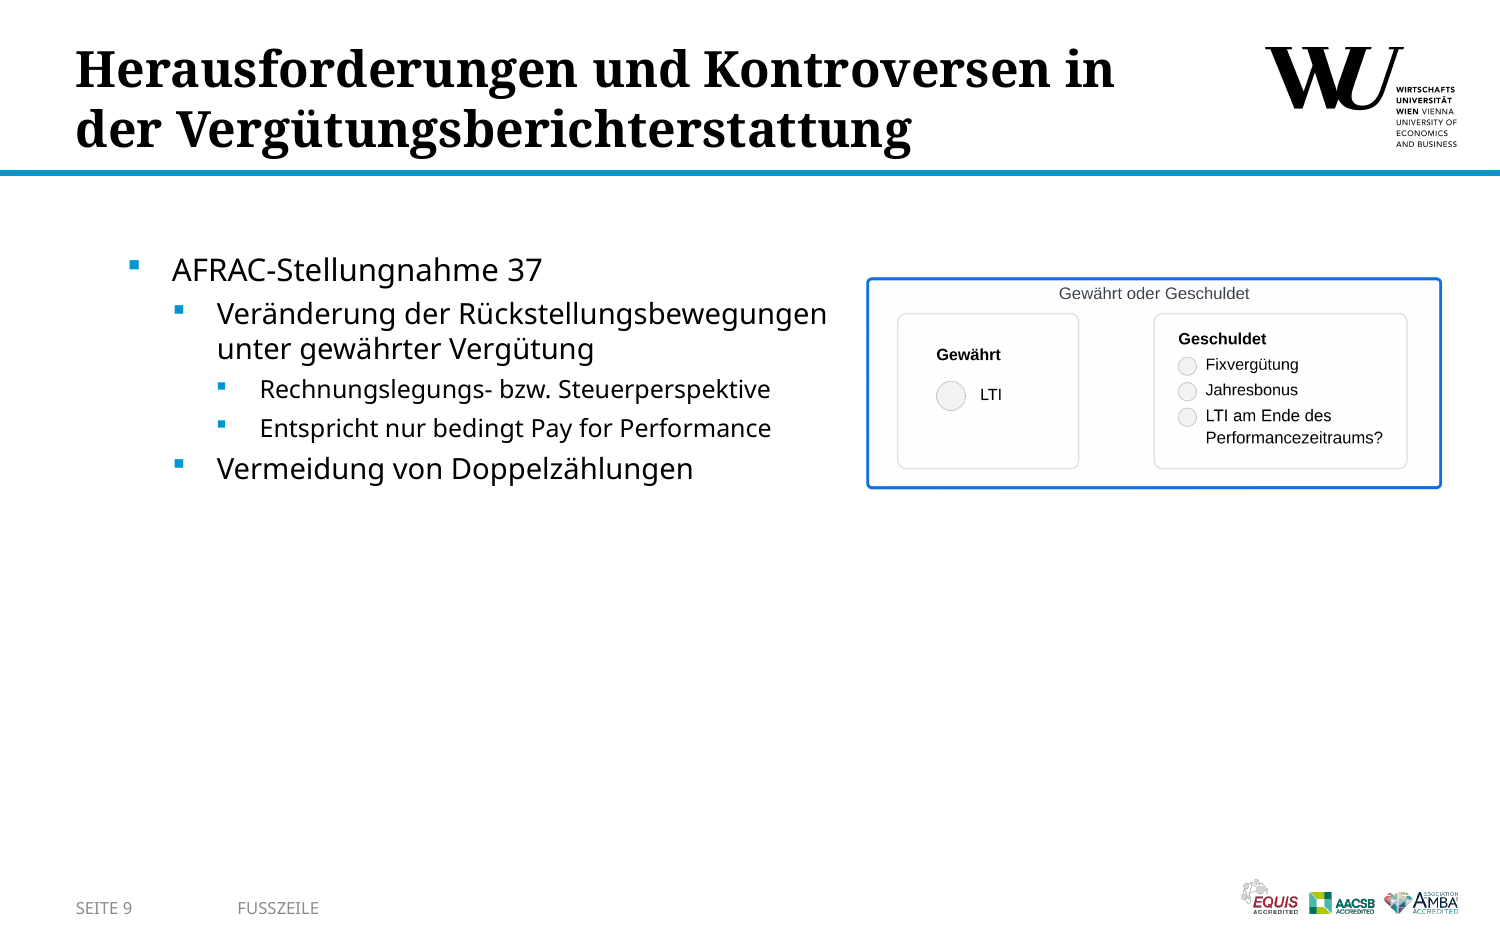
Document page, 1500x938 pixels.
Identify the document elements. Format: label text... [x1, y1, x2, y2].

picture [1241, 879, 1458, 914]
title Herausforderungen und Kontroversen in der Vergütungsberichterstattung [75, 22, 1198, 172]
footer Fusszeile [223, 887, 750, 931]
picture [1265, 47, 1457, 149]
text_box AFRAC-Stellungnahme 37 Veränderung der Rückstellungsbewegungen unter gewährter Vergütung Rechnungslegungs- bzw. Steuerperspektive Entspricht nur bedingt Pay for Performance Vermeidung von Doppelzählungen [83, 242, 834, 875]
slide_number SEITE 9 [75, 887, 223, 931]
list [864, 274, 1444, 490]
